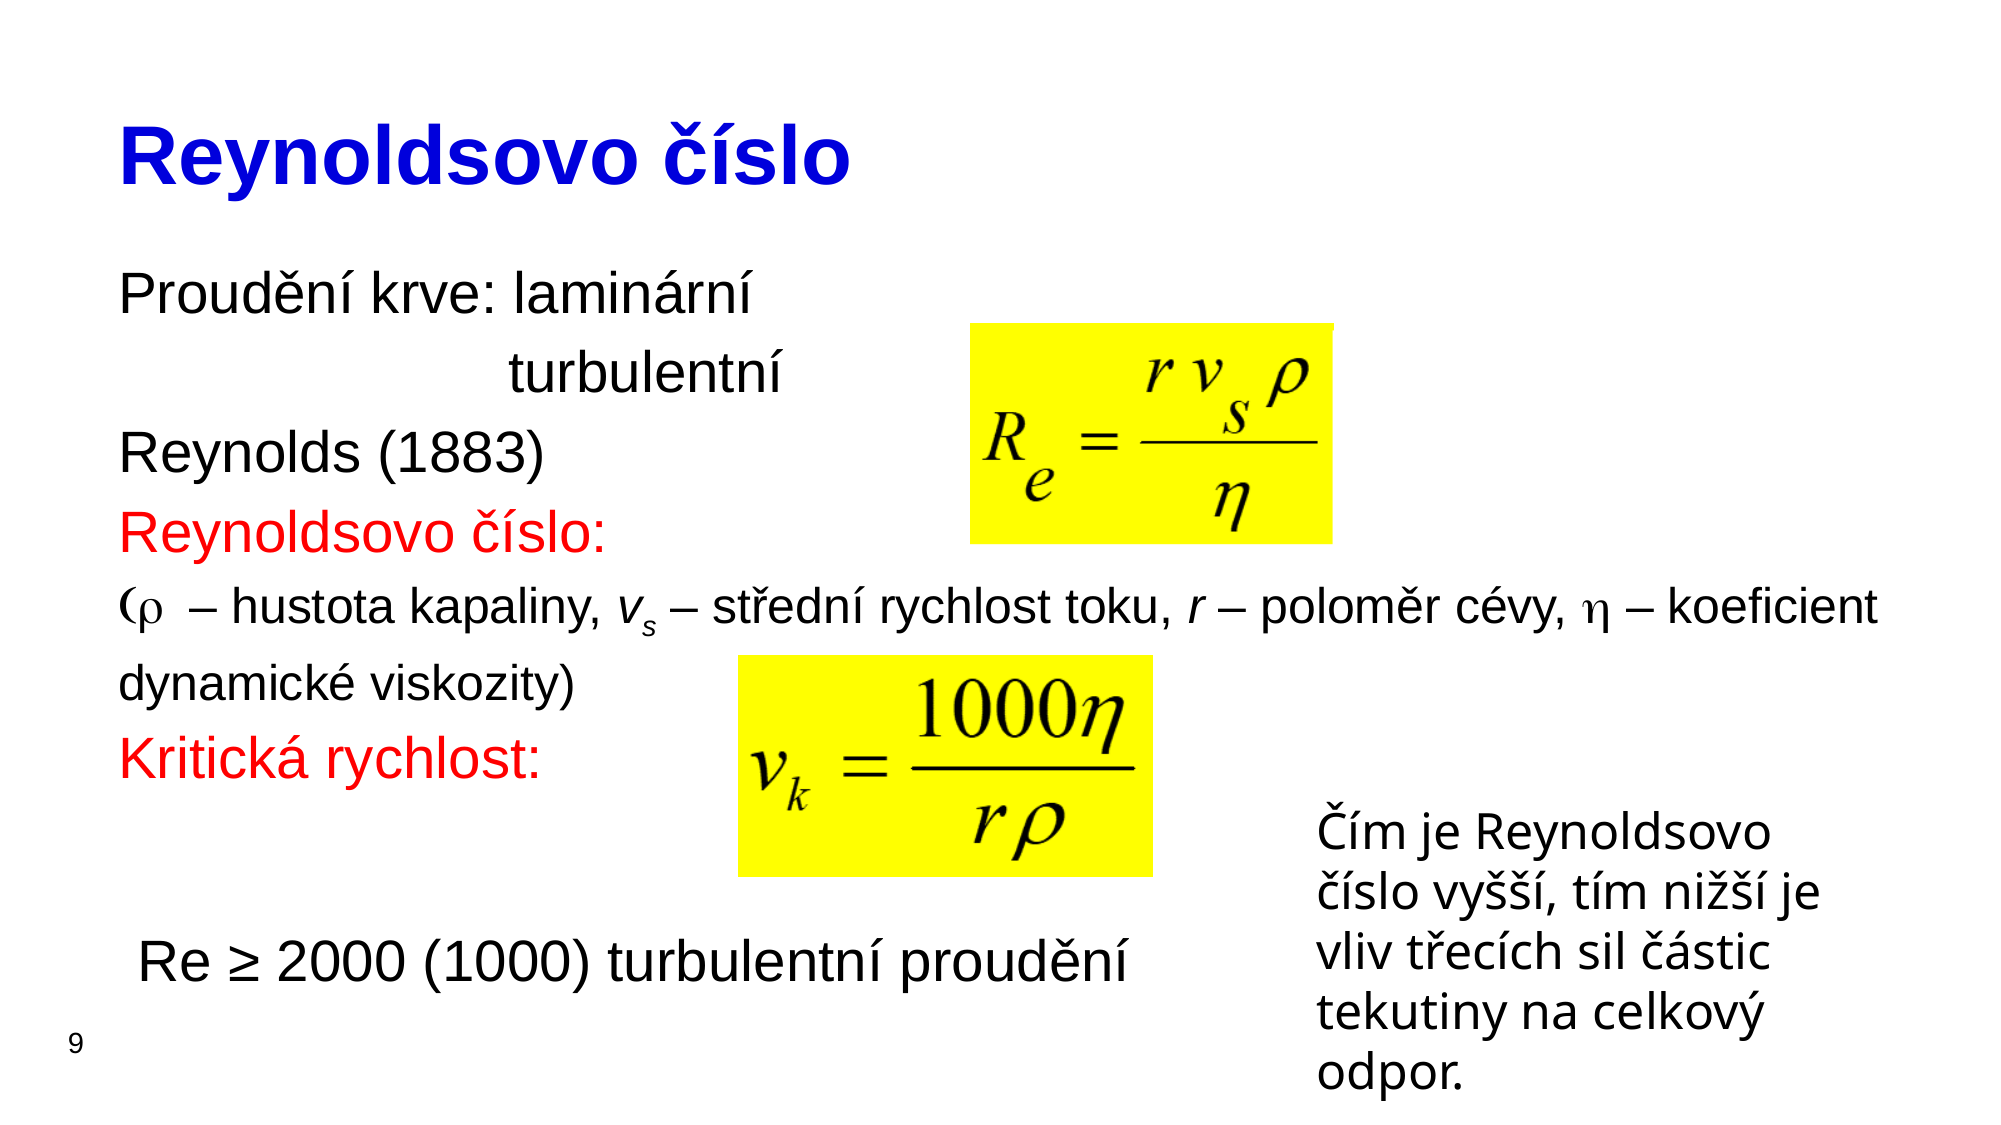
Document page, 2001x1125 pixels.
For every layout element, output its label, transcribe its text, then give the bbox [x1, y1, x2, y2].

text_box Čím je Reynoldsovo číslo vyšší, tím nižší je vliv třecích sil částic tekutiny na celkový odpor. [1301, 792, 1899, 1108]
text_box Re ≥ 2000 (1000) turbulentní proudění [123, 915, 1147, 1001]
picture [738, 654, 1153, 877]
slide_number 9 [67, 1021, 110, 1063]
picture [969, 323, 1335, 548]
title Reynoldsovo číslo [118, 118, 1000, 193]
list Proudění krve: laminární turbulentní Reynolds (1883) Reynoldsovo číslo: (r – hustota kapaliny, vs – střední rychlost toku, r – poloměr cévy, h – koeficient dynamické viskozity) Kritická rychlost: [118, 245, 1883, 960]
